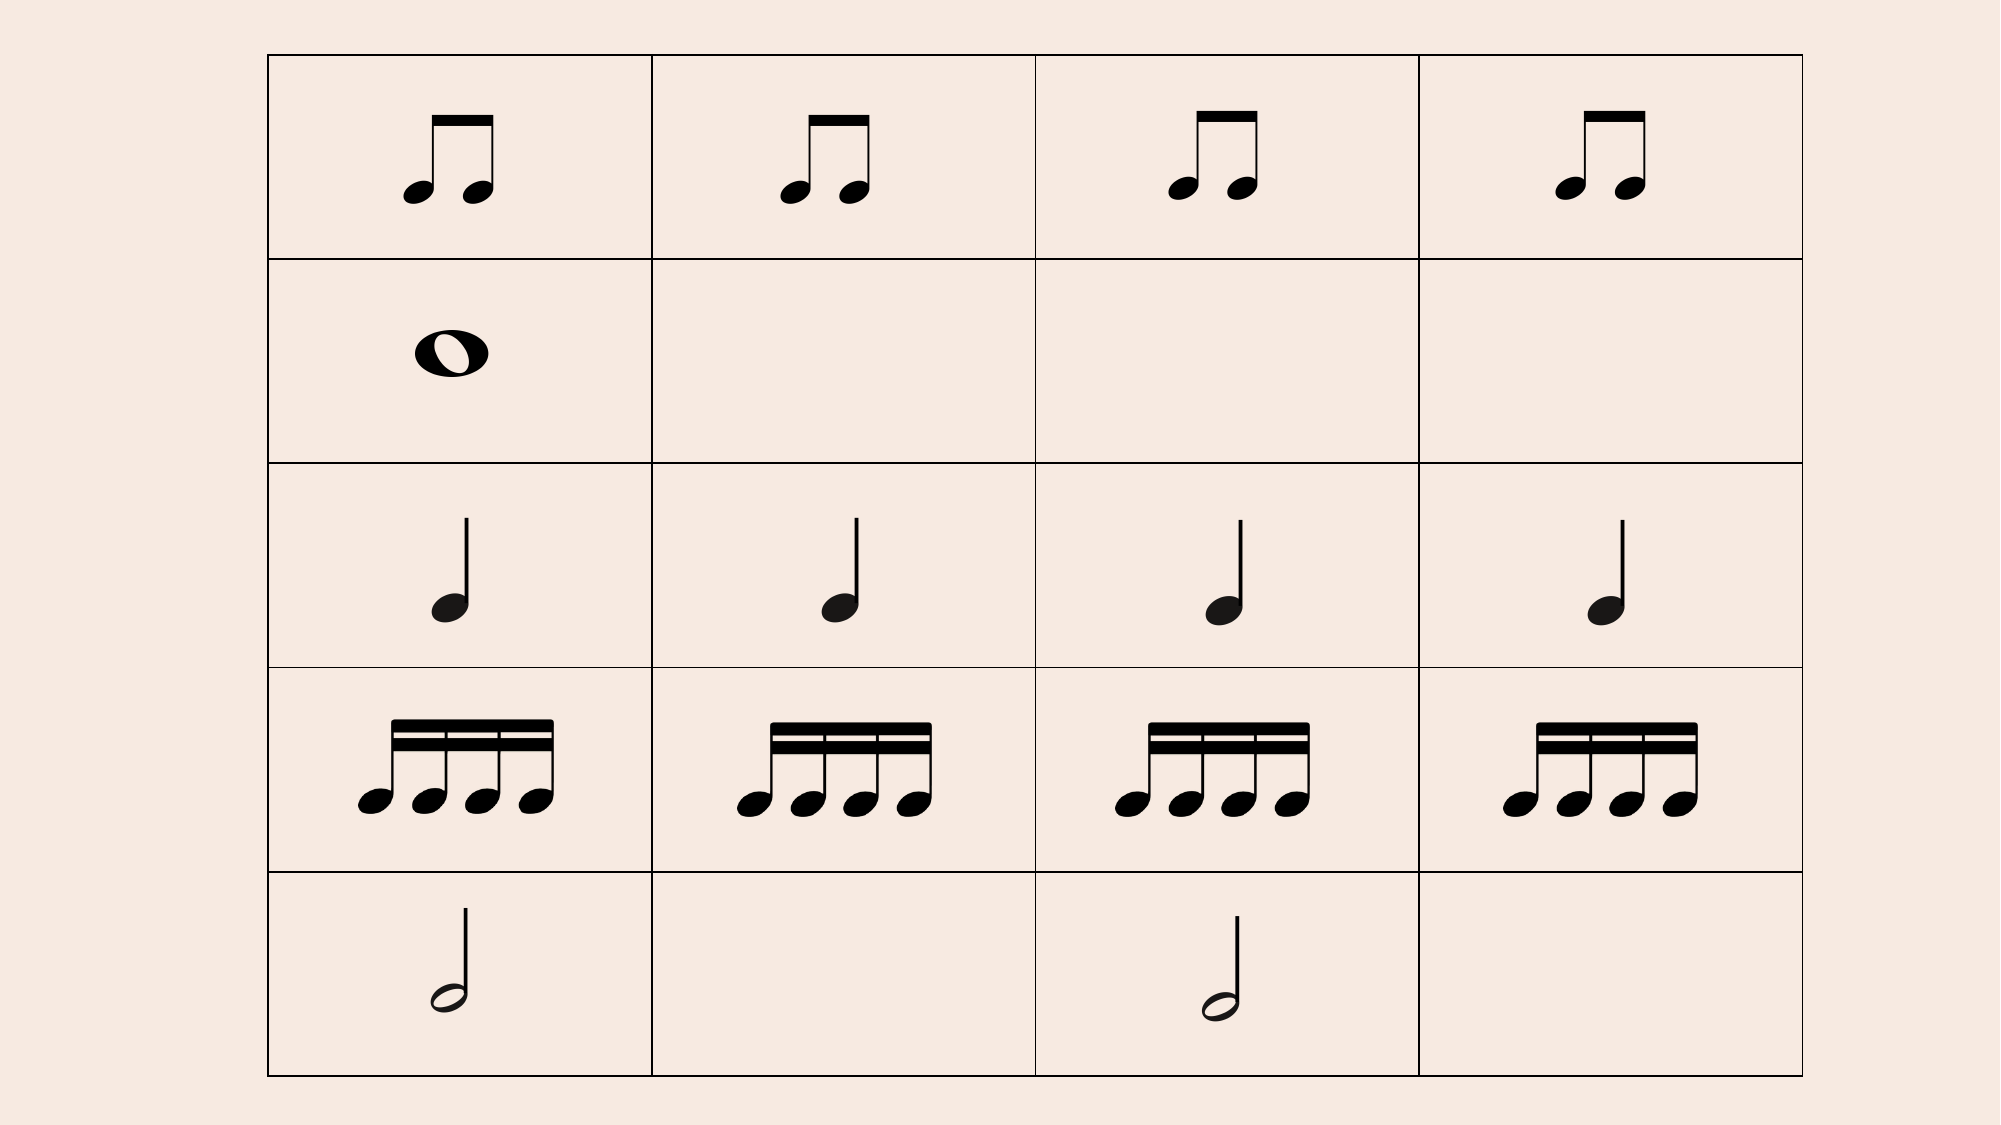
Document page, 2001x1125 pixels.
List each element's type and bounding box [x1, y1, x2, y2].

table_cell [1036, 260, 1418, 462]
picture [804, 509, 880, 636]
table_header [269, 56, 651, 258]
table_cell [1036, 668, 1418, 871]
table_cell [269, 260, 651, 462]
picture [415, 898, 491, 1025]
table_header [1036, 56, 1418, 258]
table_cell [653, 464, 1035, 667]
table_cell [653, 260, 1035, 462]
table_cell [269, 668, 651, 871]
table_header [653, 56, 1035, 258]
picture [1167, 110, 1265, 201]
table_cell [653, 873, 1035, 1075]
table_cell [269, 873, 651, 1075]
picture [737, 722, 932, 818]
picture [413, 509, 490, 636]
table_header [1420, 56, 1802, 258]
picture [1115, 722, 1310, 818]
picture [415, 330, 495, 377]
picture [779, 114, 877, 205]
table_cell [1420, 464, 1802, 667]
picture [1188, 511, 1264, 639]
table_cell [1420, 260, 1802, 462]
table_cell [1420, 668, 1802, 871]
table_cell [269, 464, 651, 667]
table_cell [1420, 873, 1802, 1075]
picture [358, 719, 554, 814]
table_cell [1036, 873, 1418, 1075]
picture [1503, 722, 1698, 818]
picture [1570, 511, 1646, 639]
table_cell [653, 668, 1035, 871]
picture [1554, 110, 1653, 201]
picture [402, 114, 501, 205]
table_cell [1036, 464, 1418, 667]
picture [1186, 906, 1263, 1034]
